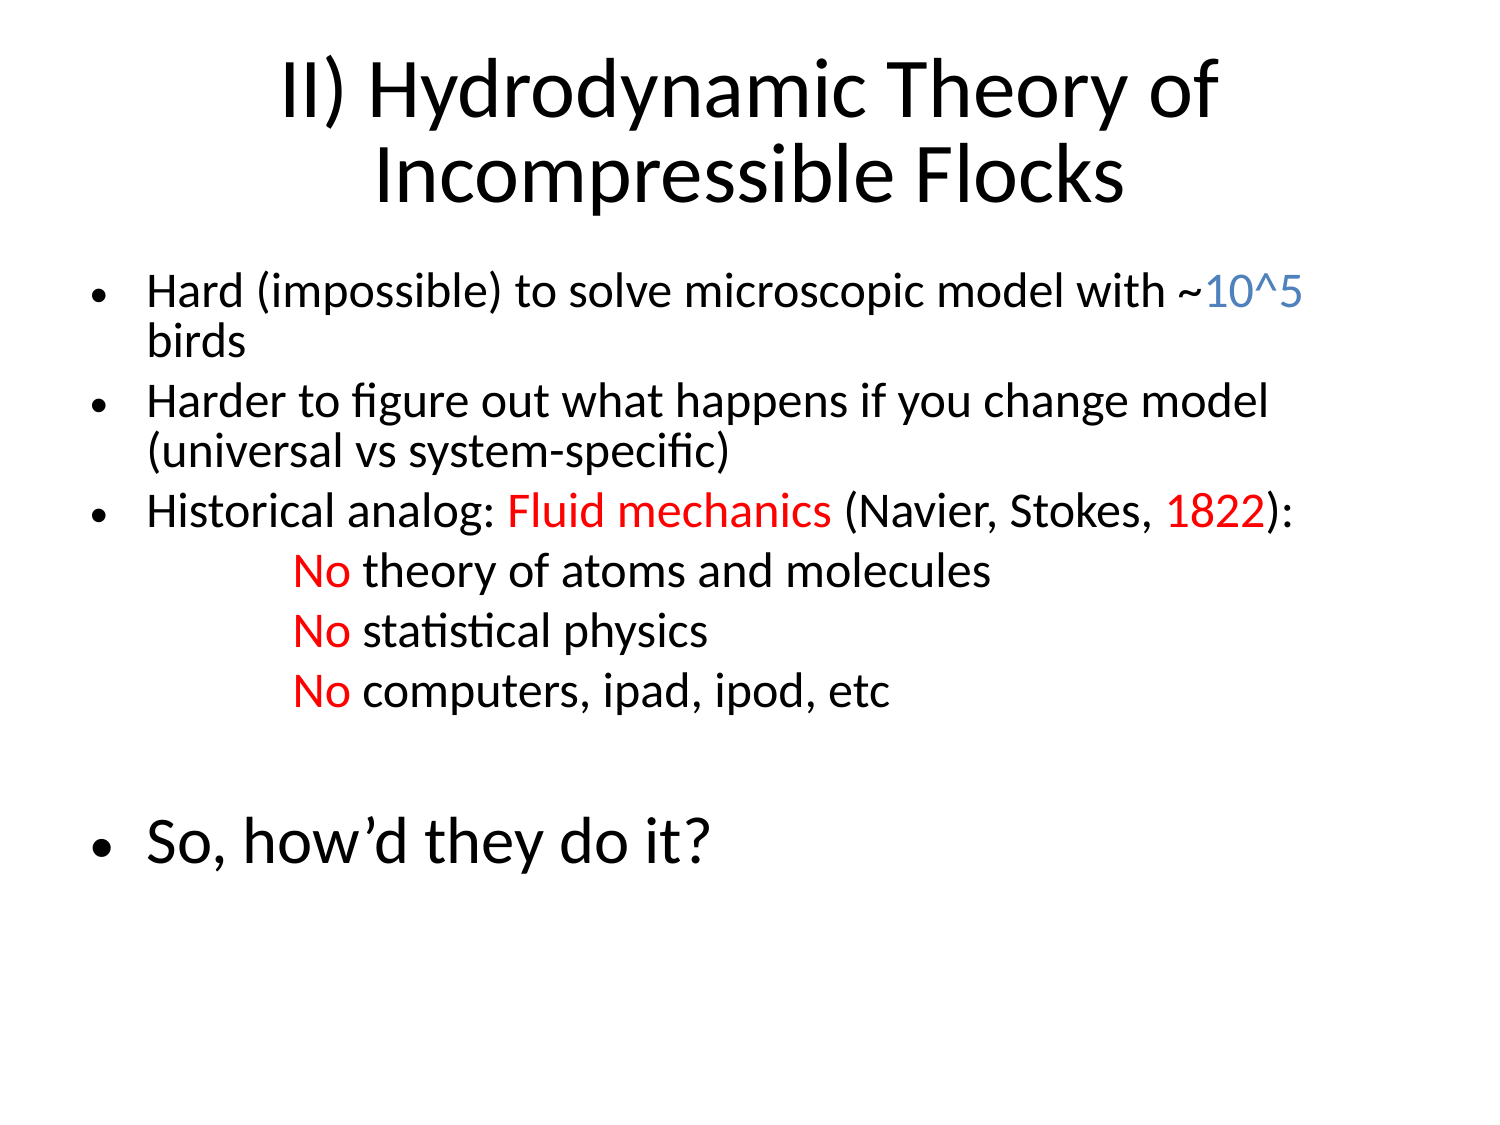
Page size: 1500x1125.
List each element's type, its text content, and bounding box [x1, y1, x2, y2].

list Hard (impossible) to solve microscopic model with ~10^5 birds Harder to figure out what happens if you change model (universal vs system-specific) Historical analog: Fluid mechanics (Navier, Stokes, 1822): No theory of atoms and molecules No statistical physics No computers, ipad, ipod, etc So, how’d they do it? [74, 262, 1426, 1006]
title II) Hydrodynamic Theory of Incompressible Flocks [74, 44, 1426, 233]
